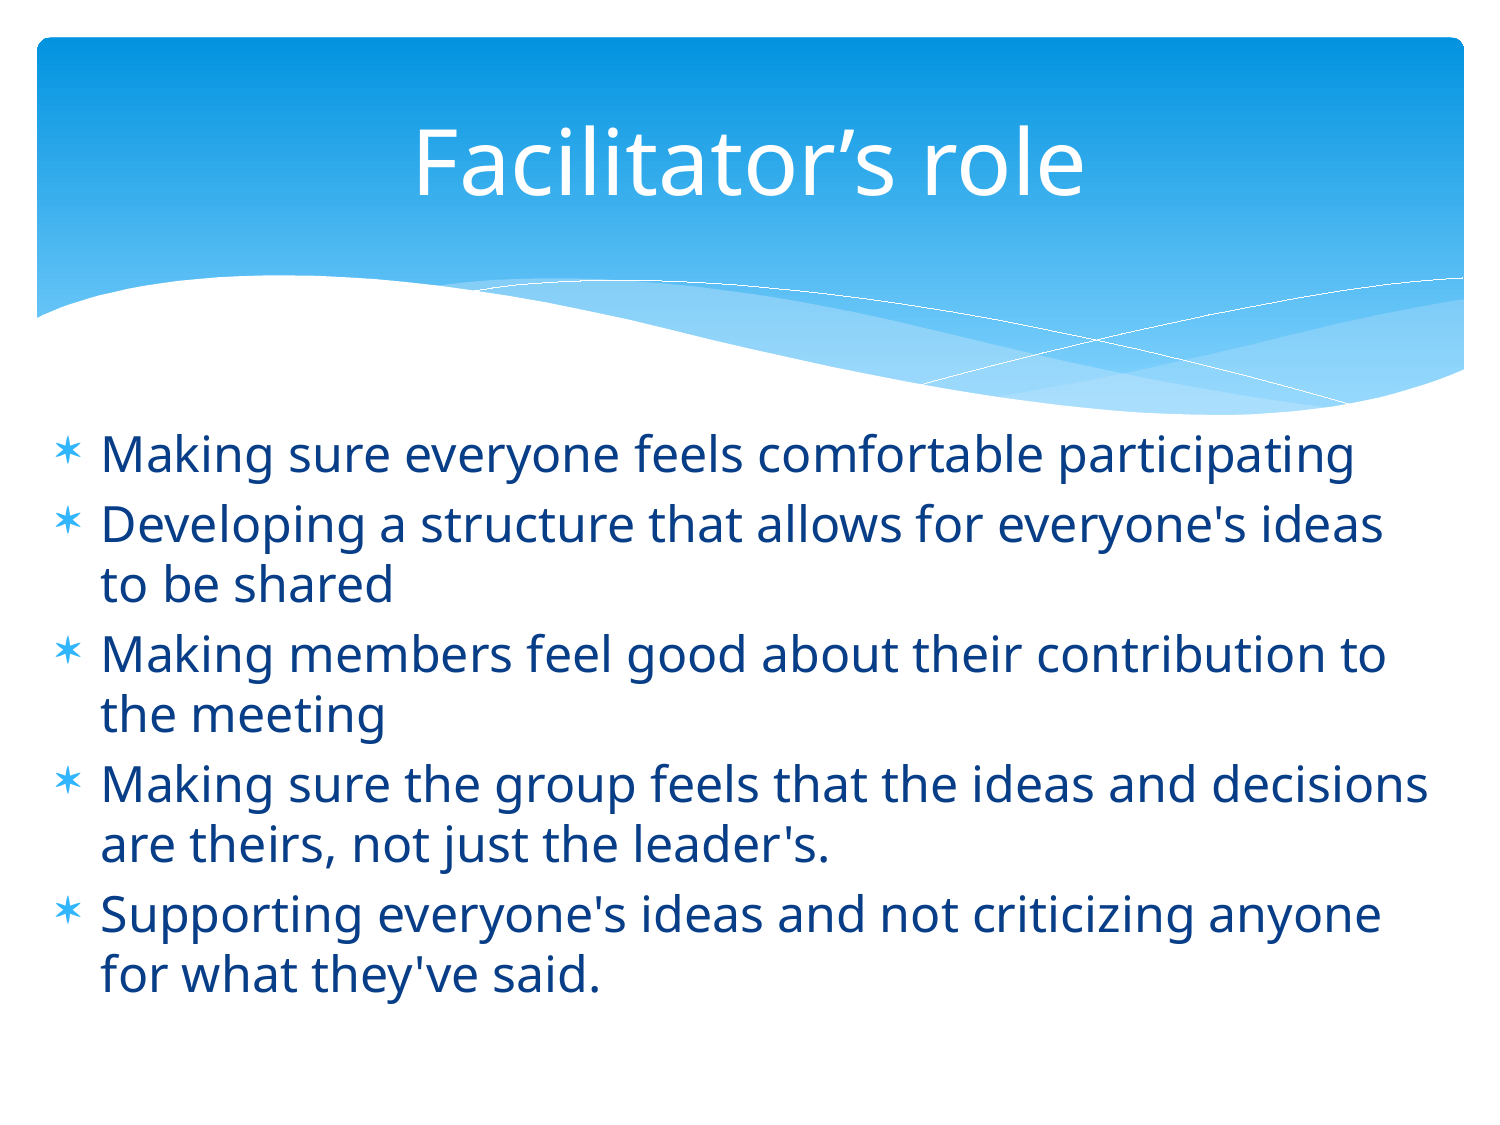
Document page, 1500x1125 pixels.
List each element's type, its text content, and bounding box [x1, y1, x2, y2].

title Facilitator’s role [75, 55, 1425, 261]
list Making sure everyone feels comfortable participating Developing a structure that allows for everyone's ideas to be shared Making members feel good about their contribution to the meeting Making sure the group feels that the ideas and decisions are theirs, not just the leader's. Supporting everyone's ideas and not criticizing anyone for what they've said. [40, 414, 1451, 1057]
